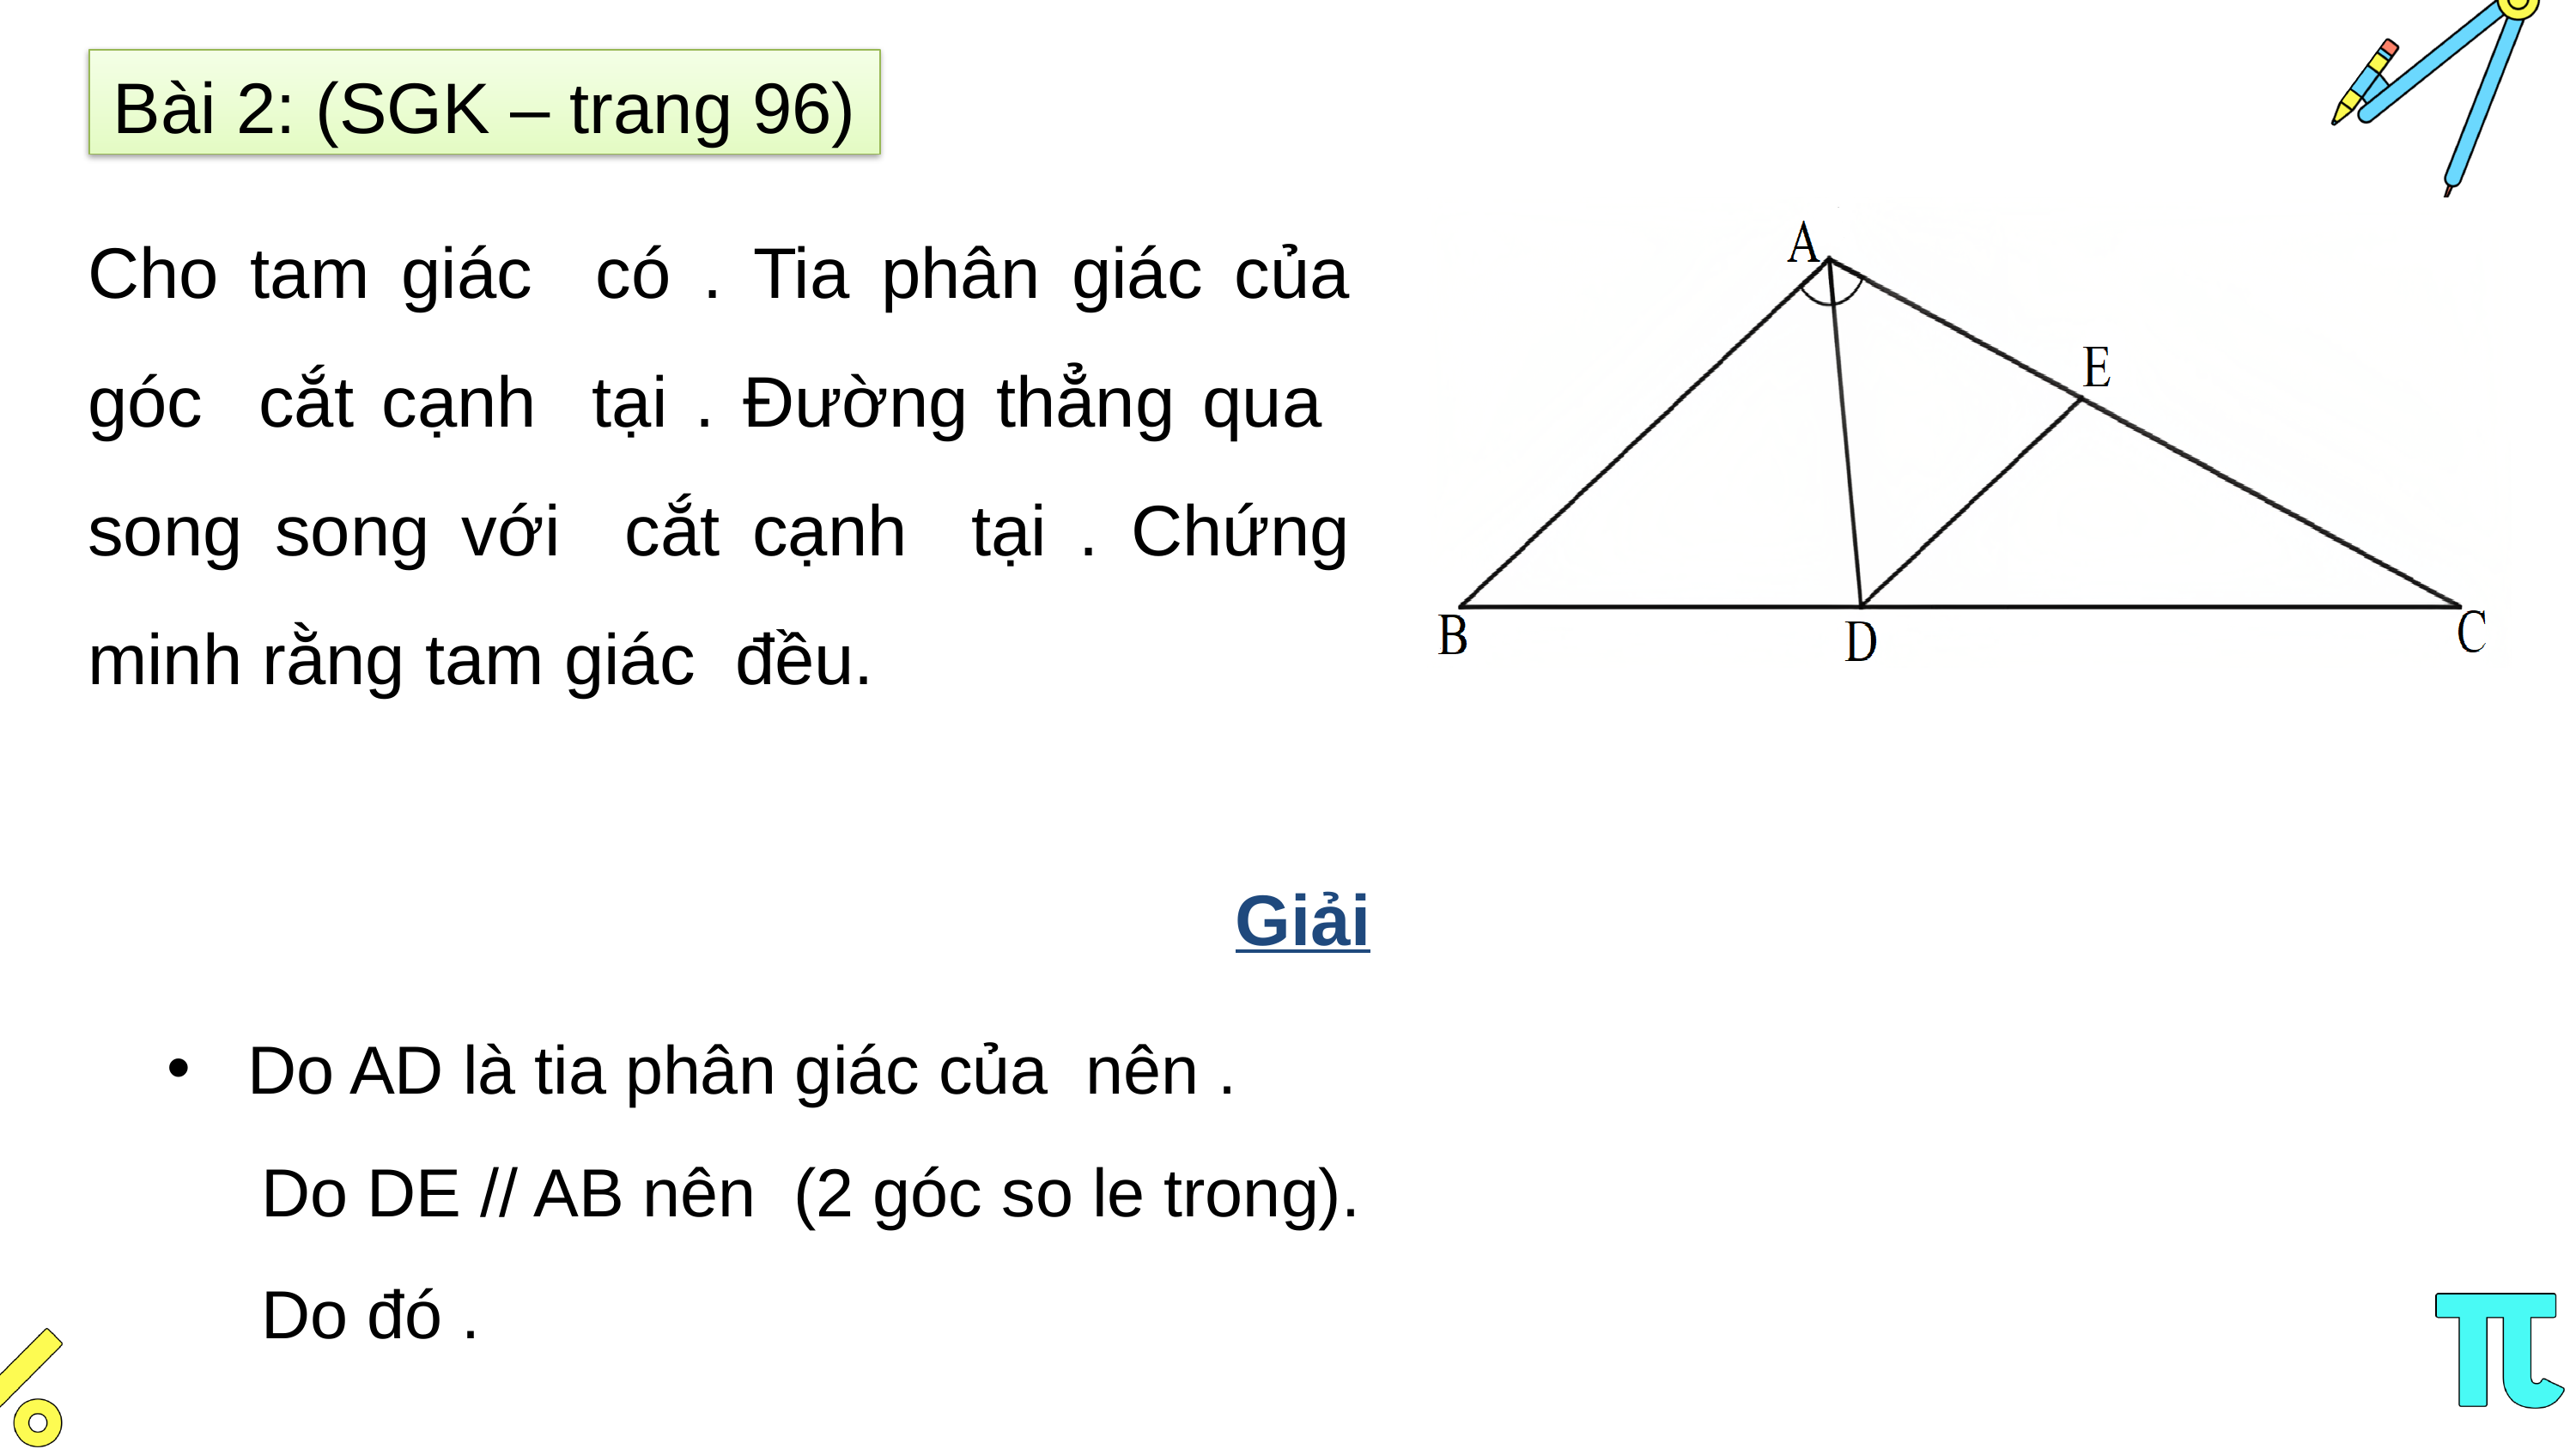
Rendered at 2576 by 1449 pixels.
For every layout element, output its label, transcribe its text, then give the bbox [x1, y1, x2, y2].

text_box Giải [1223, 867, 1406, 967]
text_box Bài 2: (SGK – trang 96) [88, 49, 881, 155]
picture [2435, 1292, 2565, 1409]
picture [1427, 0, 2576, 668]
picture [0, 1325, 65, 1449]
